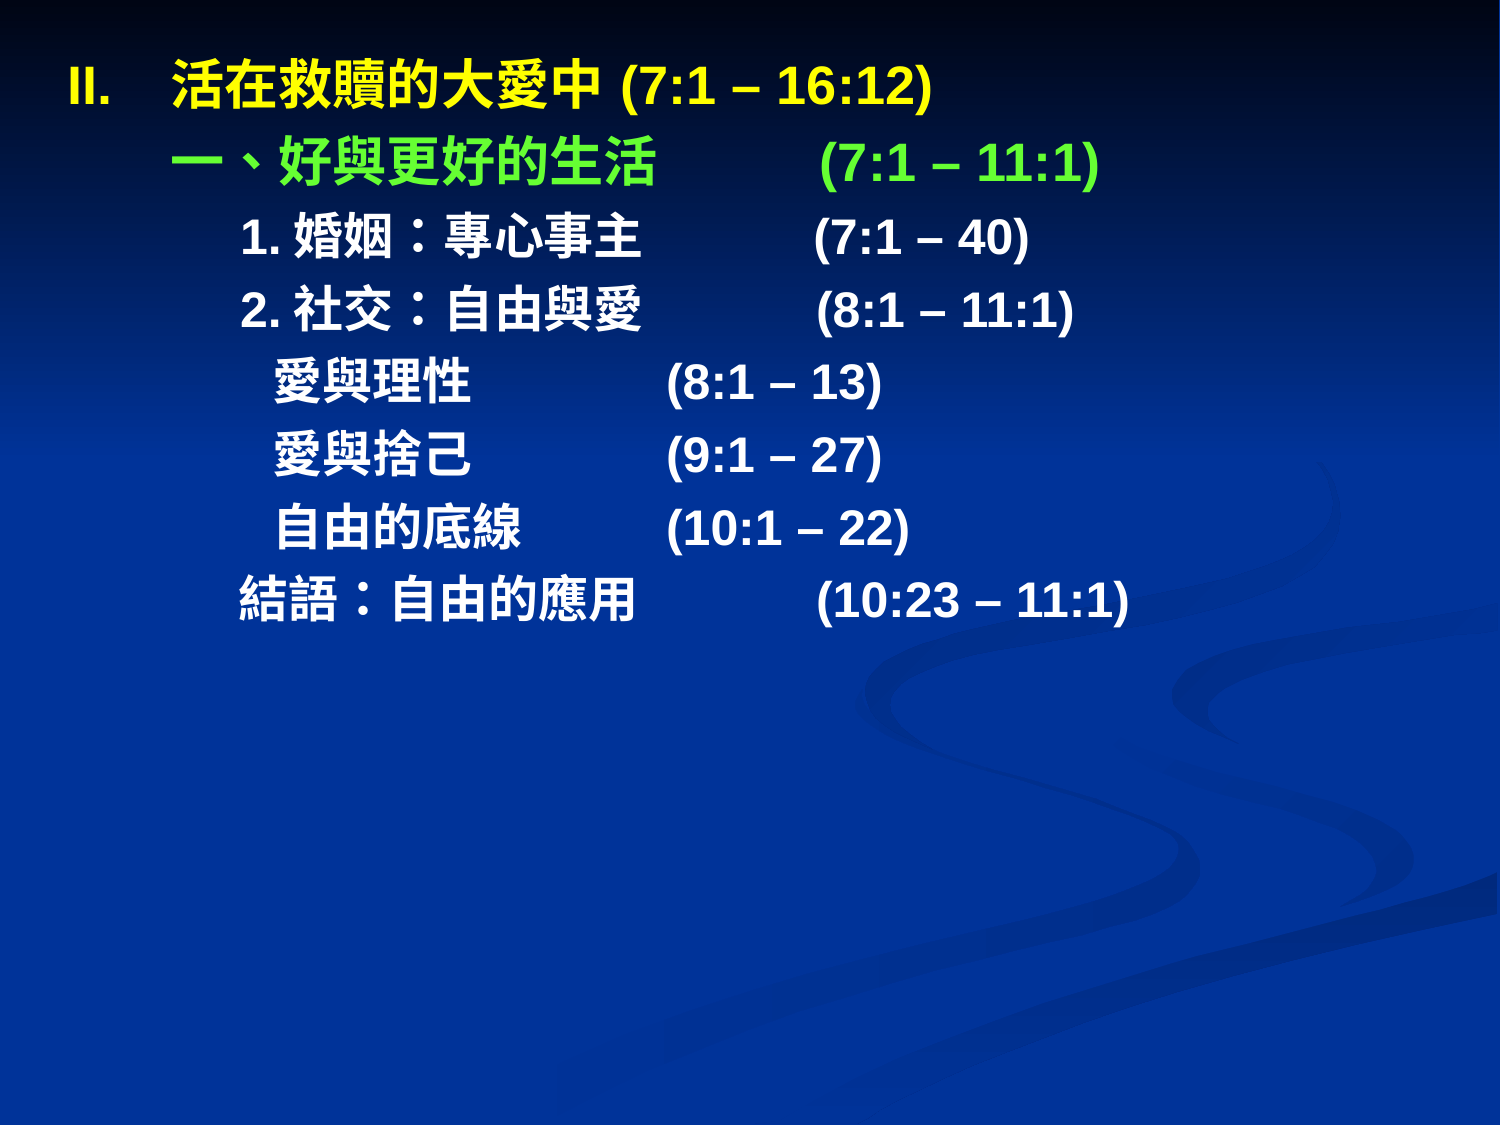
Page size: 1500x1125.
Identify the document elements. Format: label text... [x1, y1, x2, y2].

text_box II. 活在救贖的大愛中 (7:1 – 16:12) 一、好與更好的生活 (7:1 – 11:1) 1.婚姻：專心事主 (7:1 – 40) 2.社交：自由與愛 (8:1 – 11:1) 愛與理性 (8:1 – 13) 愛與捨己 (9:1 – 27) 自由的底線 (10:1 – 22) 結語：自由的應用 (10:23 – 11:1) [53, 42, 1459, 635]
